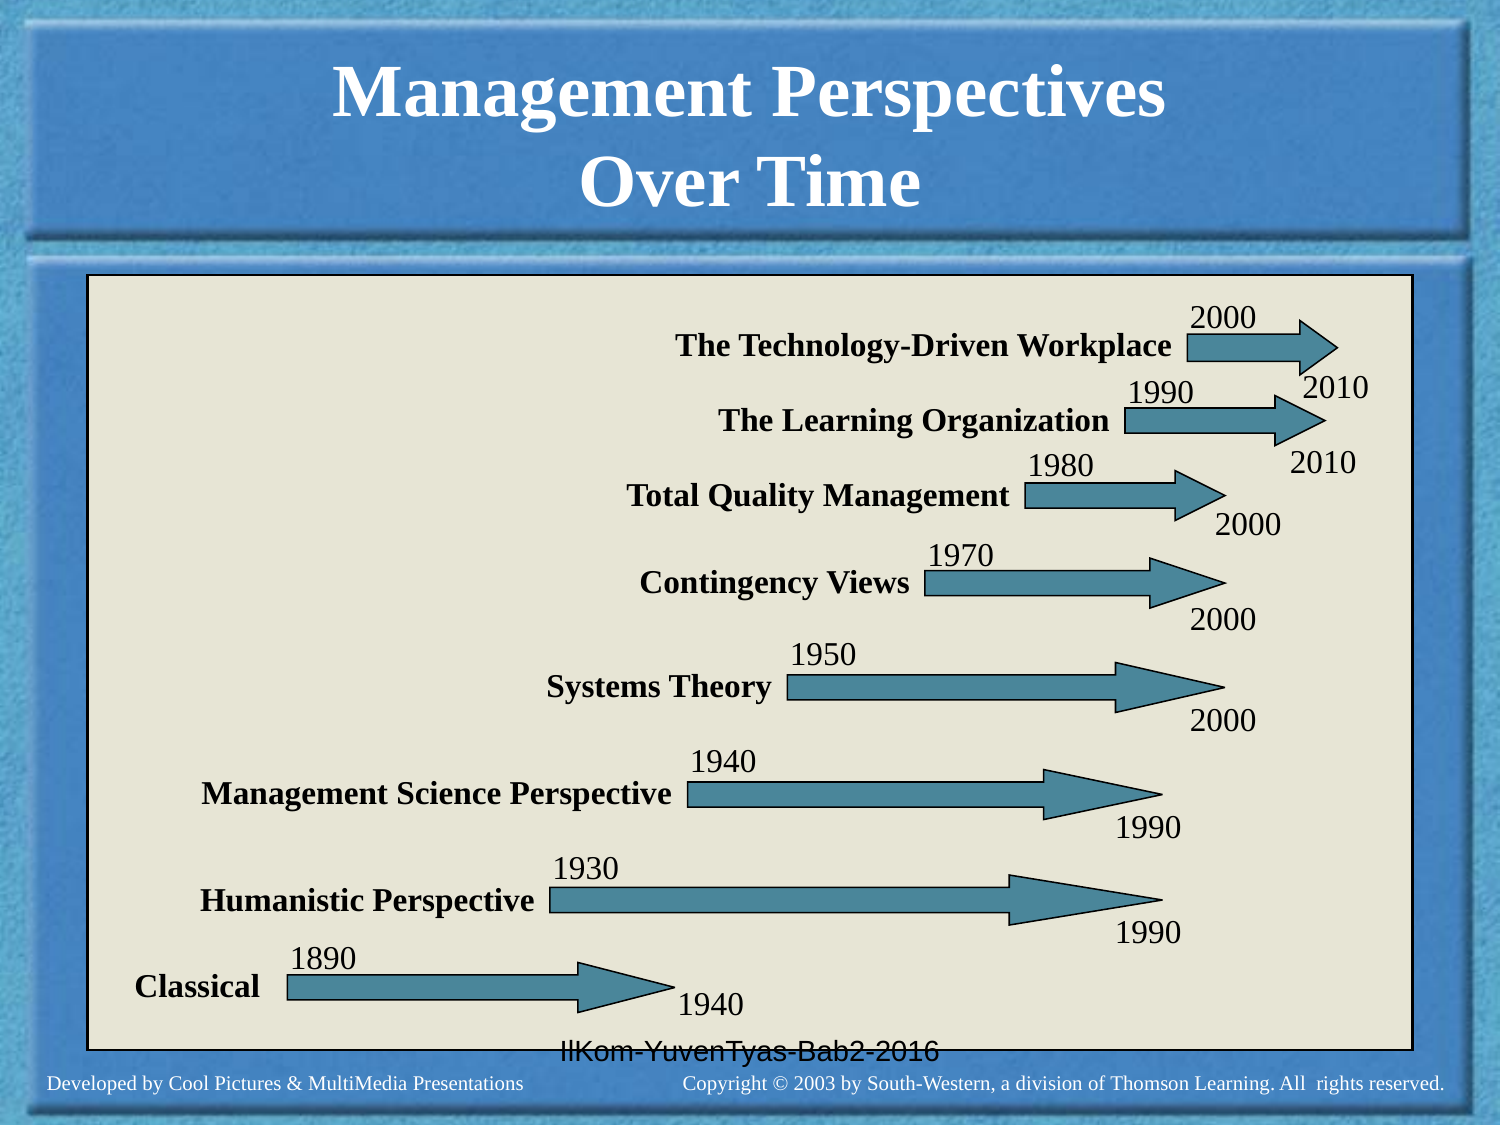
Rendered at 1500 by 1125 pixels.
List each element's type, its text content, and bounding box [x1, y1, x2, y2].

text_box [699, 362, 1375, 489]
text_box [637, 287, 1388, 414]
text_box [162, 839, 1200, 959]
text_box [549, 435, 1300, 550]
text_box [74, 929, 763, 1031]
footer IlKom-YuvenTyas-Bab2-2016 [512, 1024, 988, 1103]
title Management Perspectives Over Time [37, 37, 1463, 225]
picture [0, 0, 1500, 1125]
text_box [174, 732, 1200, 853]
text_box [87, 275, 1413, 1050]
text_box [612, 550, 1275, 646]
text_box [512, 624, 1275, 746]
